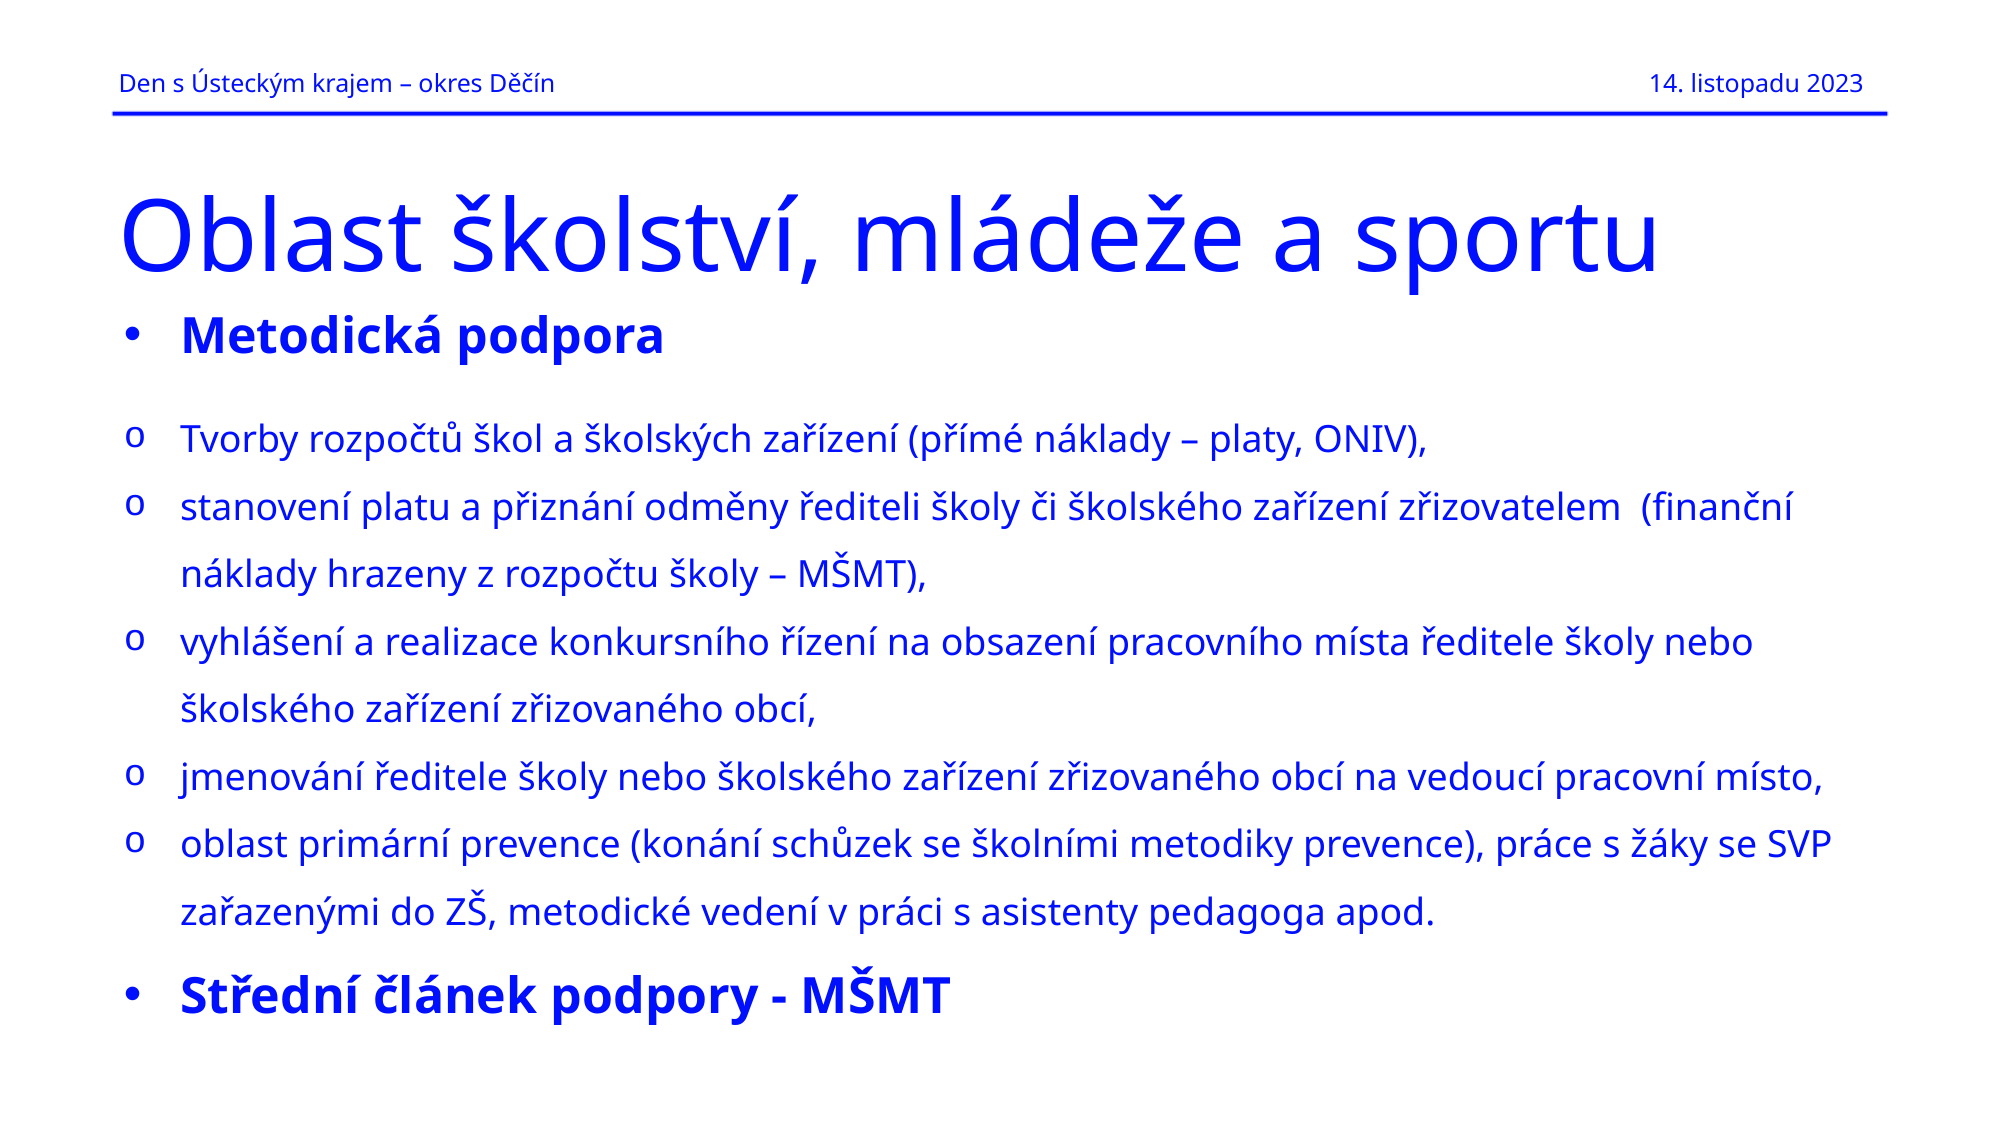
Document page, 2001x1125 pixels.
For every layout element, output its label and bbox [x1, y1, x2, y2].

list [0, 0, 2000, 1125]
